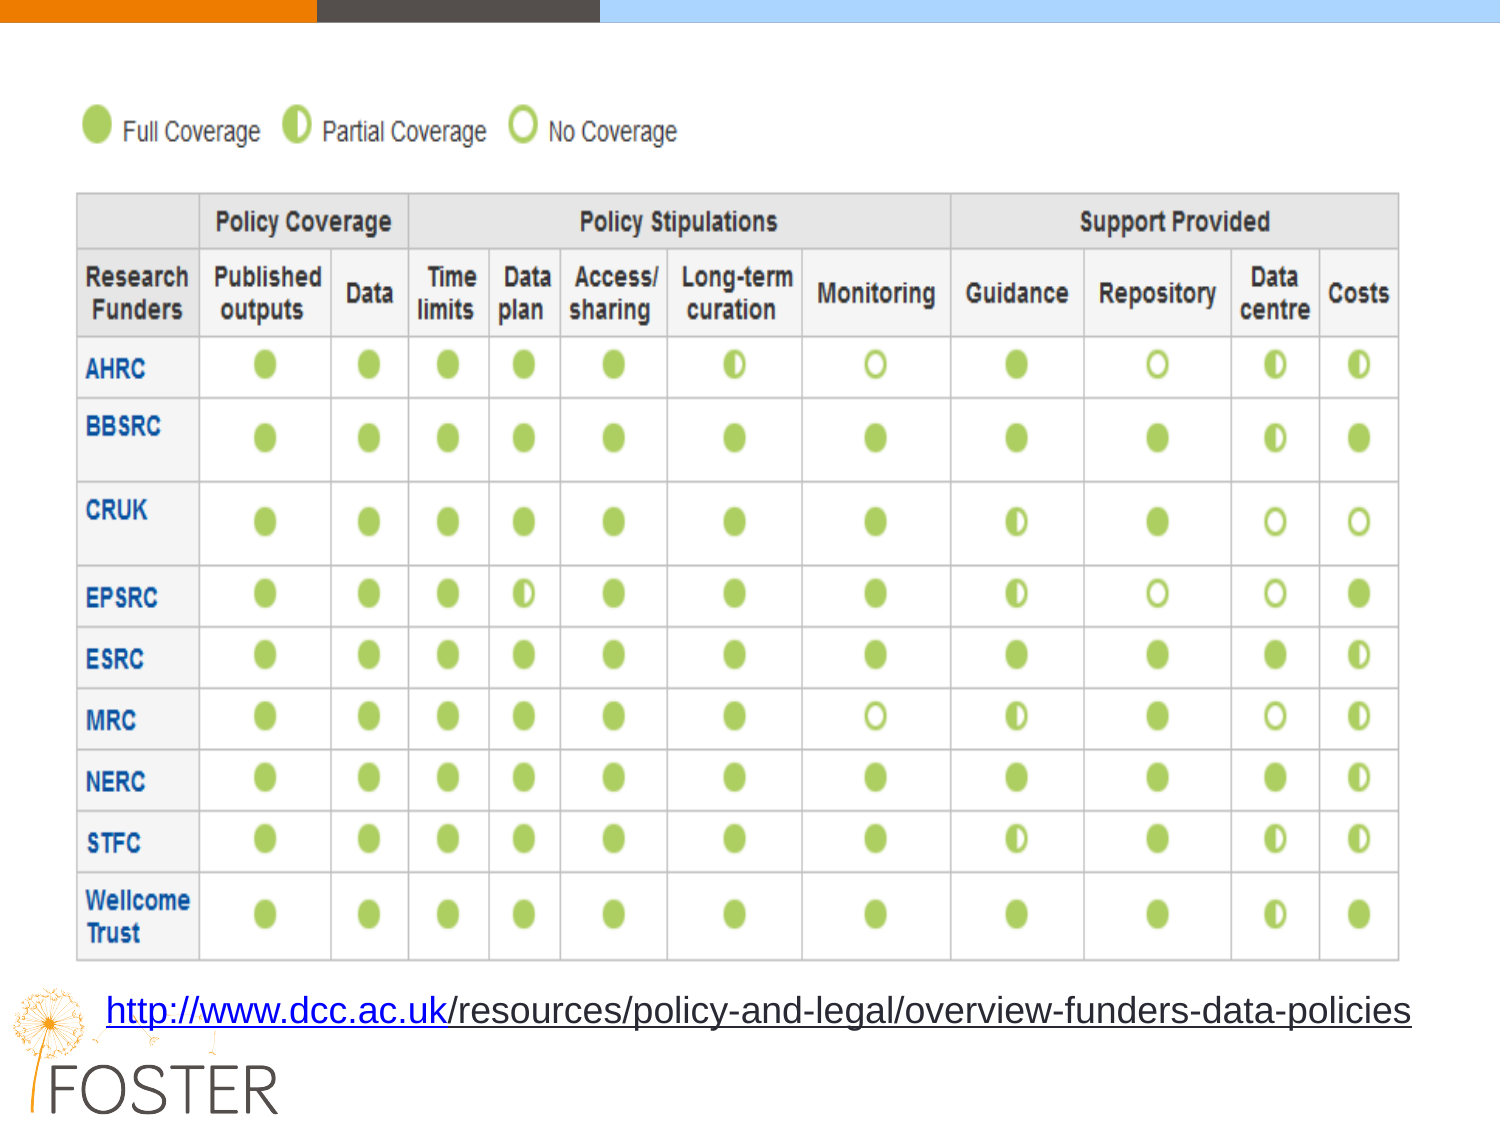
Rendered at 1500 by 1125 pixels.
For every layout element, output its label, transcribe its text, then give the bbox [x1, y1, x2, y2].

picture [13, 988, 278, 1125]
text_box http://www.dcc.ac.uk/resources/policy-and-legal/overview-funders-data-policies [91, 978, 1438, 1039]
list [64, 101, 1412, 977]
